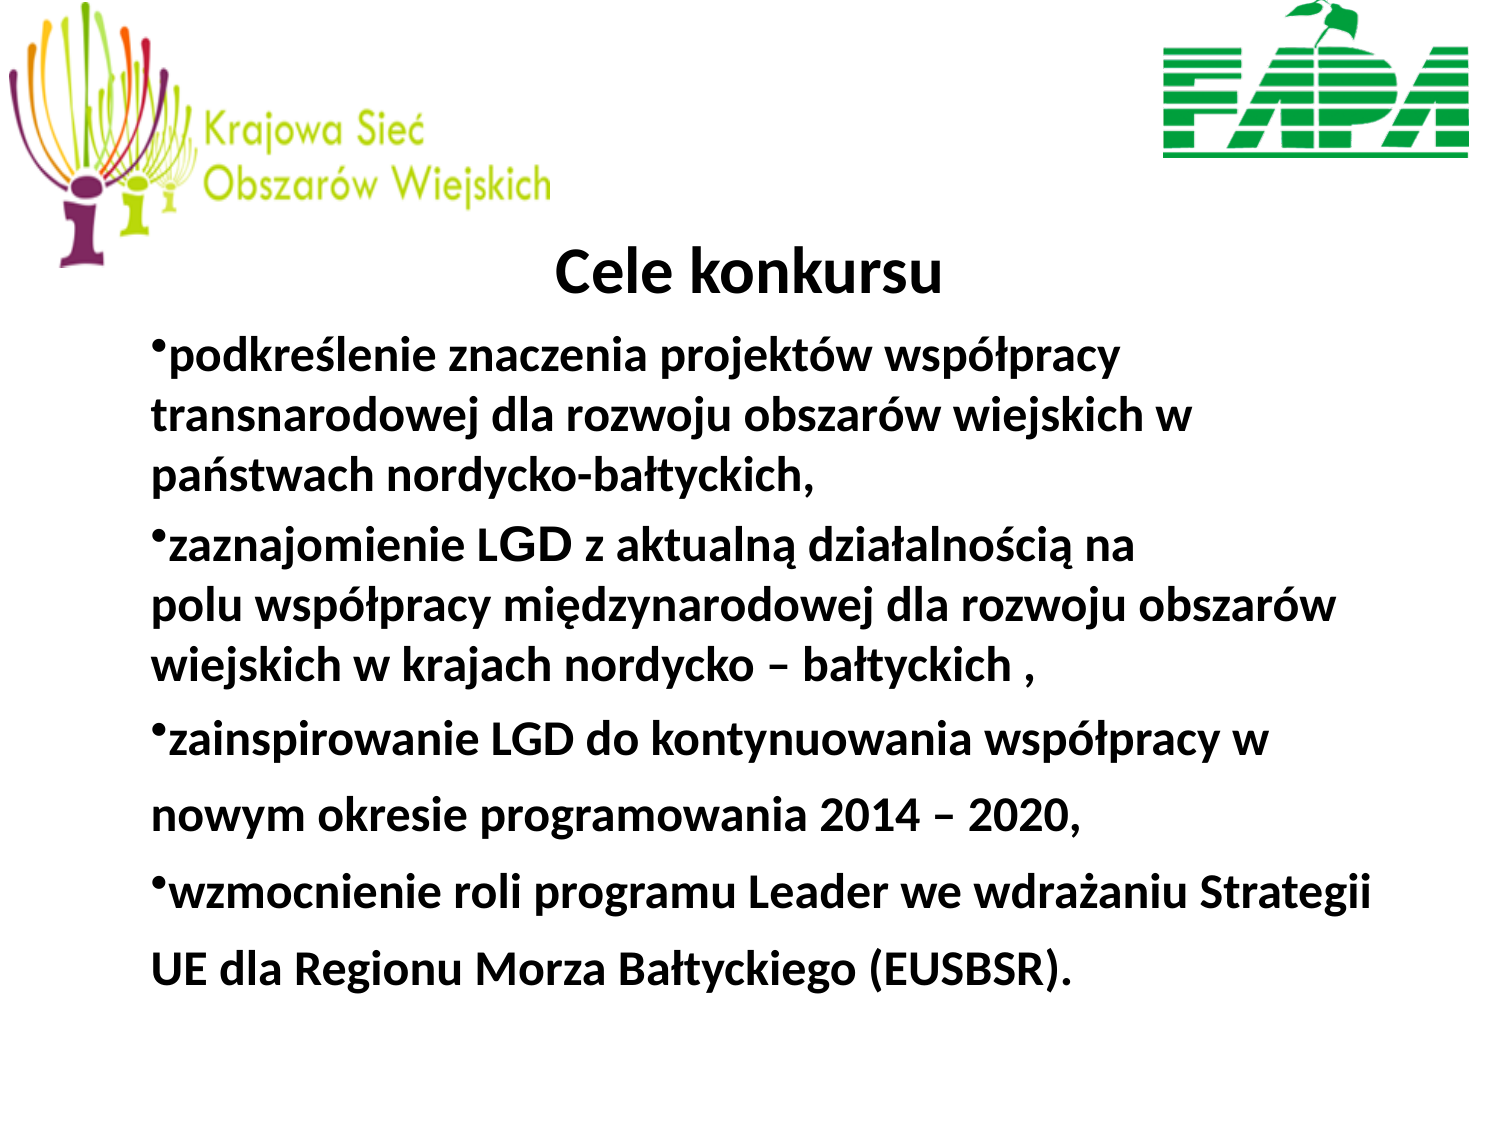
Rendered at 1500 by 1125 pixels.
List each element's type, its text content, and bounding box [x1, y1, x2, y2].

picture [9, 2, 550, 268]
subtitle podkreślenie znaczenia projektów współpracy transnarodowej dla rozwoju obszarów wiejskich w państwach nordycko-bałtyckich, zaznajomienie LGD z aktualną działalnością na polu współpracy międzynarodowej dla rozwoju obszarów wiejskich w krajach nordycko – bałtyckich , zainspirowanie LGD do kontynuowania współpracy w nowym okresie programowania 2014 – 2020, wzmocnienie roli programu Leader we wdrażaniu Strategii UE dla Regionu Morza Bałtyckiego (EUSBSR). [135, 314, 1400, 926]
title Cele konkursu [112, 207, 1388, 327]
picture [1163, 0, 1469, 159]
